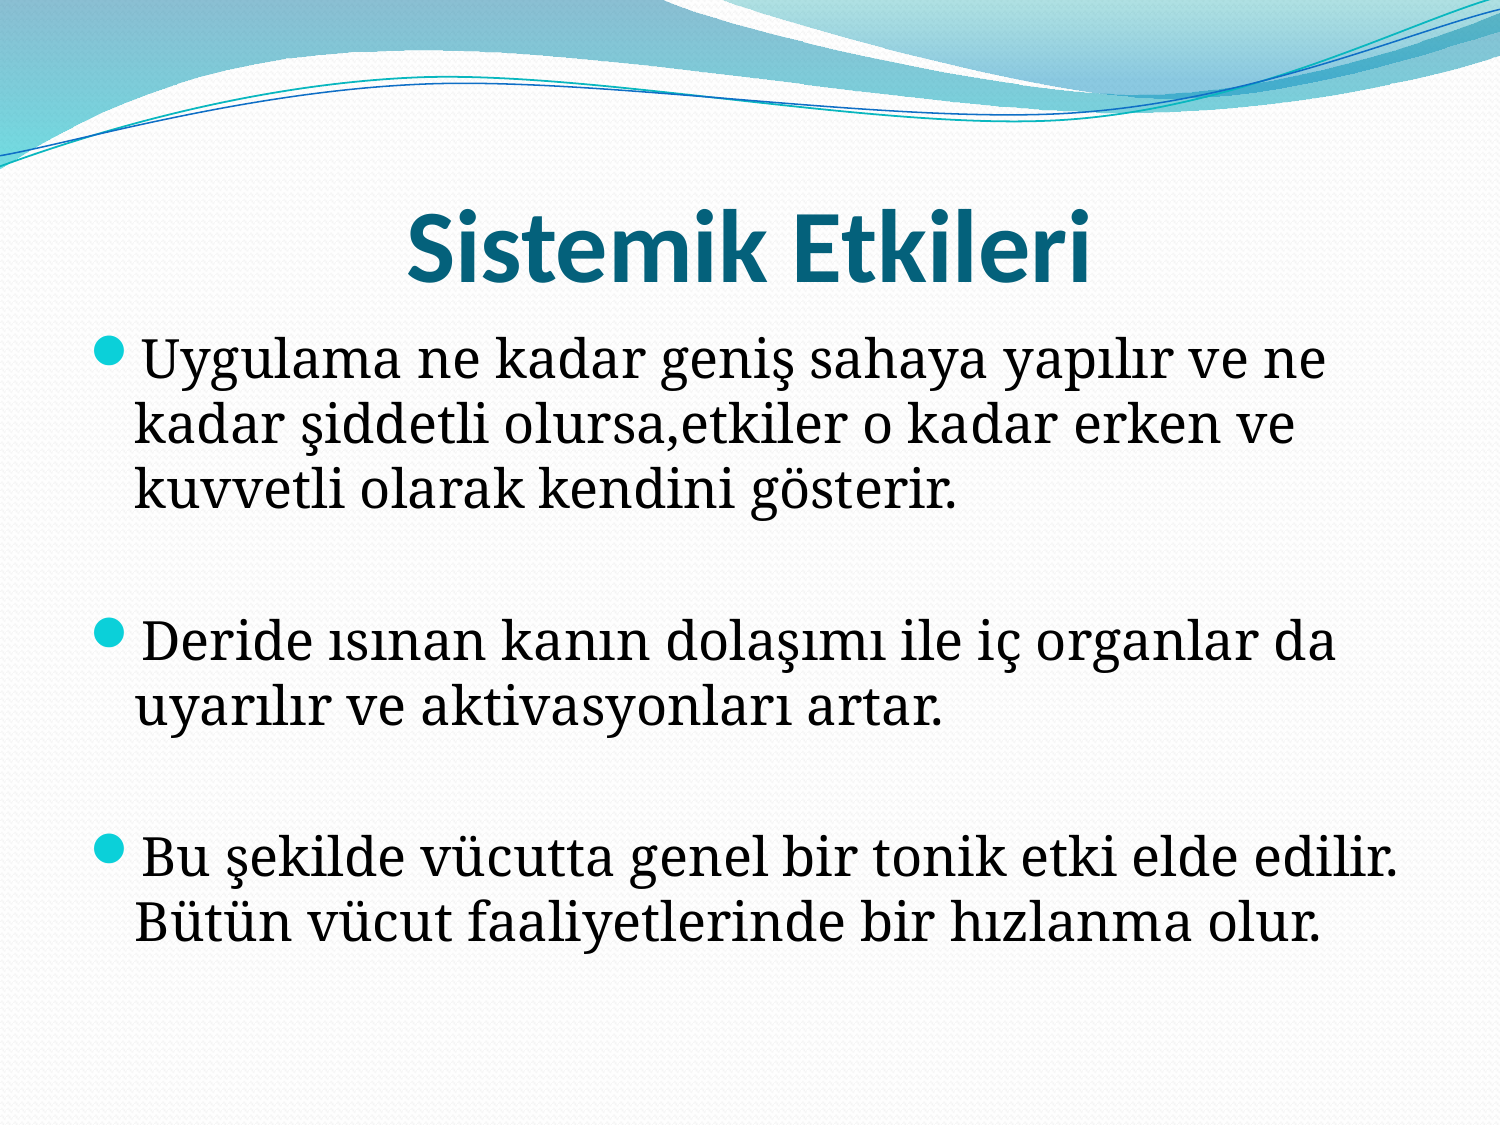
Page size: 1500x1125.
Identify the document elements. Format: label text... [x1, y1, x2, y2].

title Sistemik Etkileri [75, 115, 1425, 303]
list Uygulama ne kadar geniş sahaya yapılır ve ne kadar şiddetli olursa,etkiler o kadar erken ve kuvvetli olarak kendini gösterir. Deride ısınan kanın dolaşımı ile iç organlar da uyarılır ve aktivasyonları artar. Bu şekilde vücutta genel bir tonik etki elde edilir. Bütün vücut faaliyetlerinde bir hızlanma olur. [75, 317, 1425, 1038]
